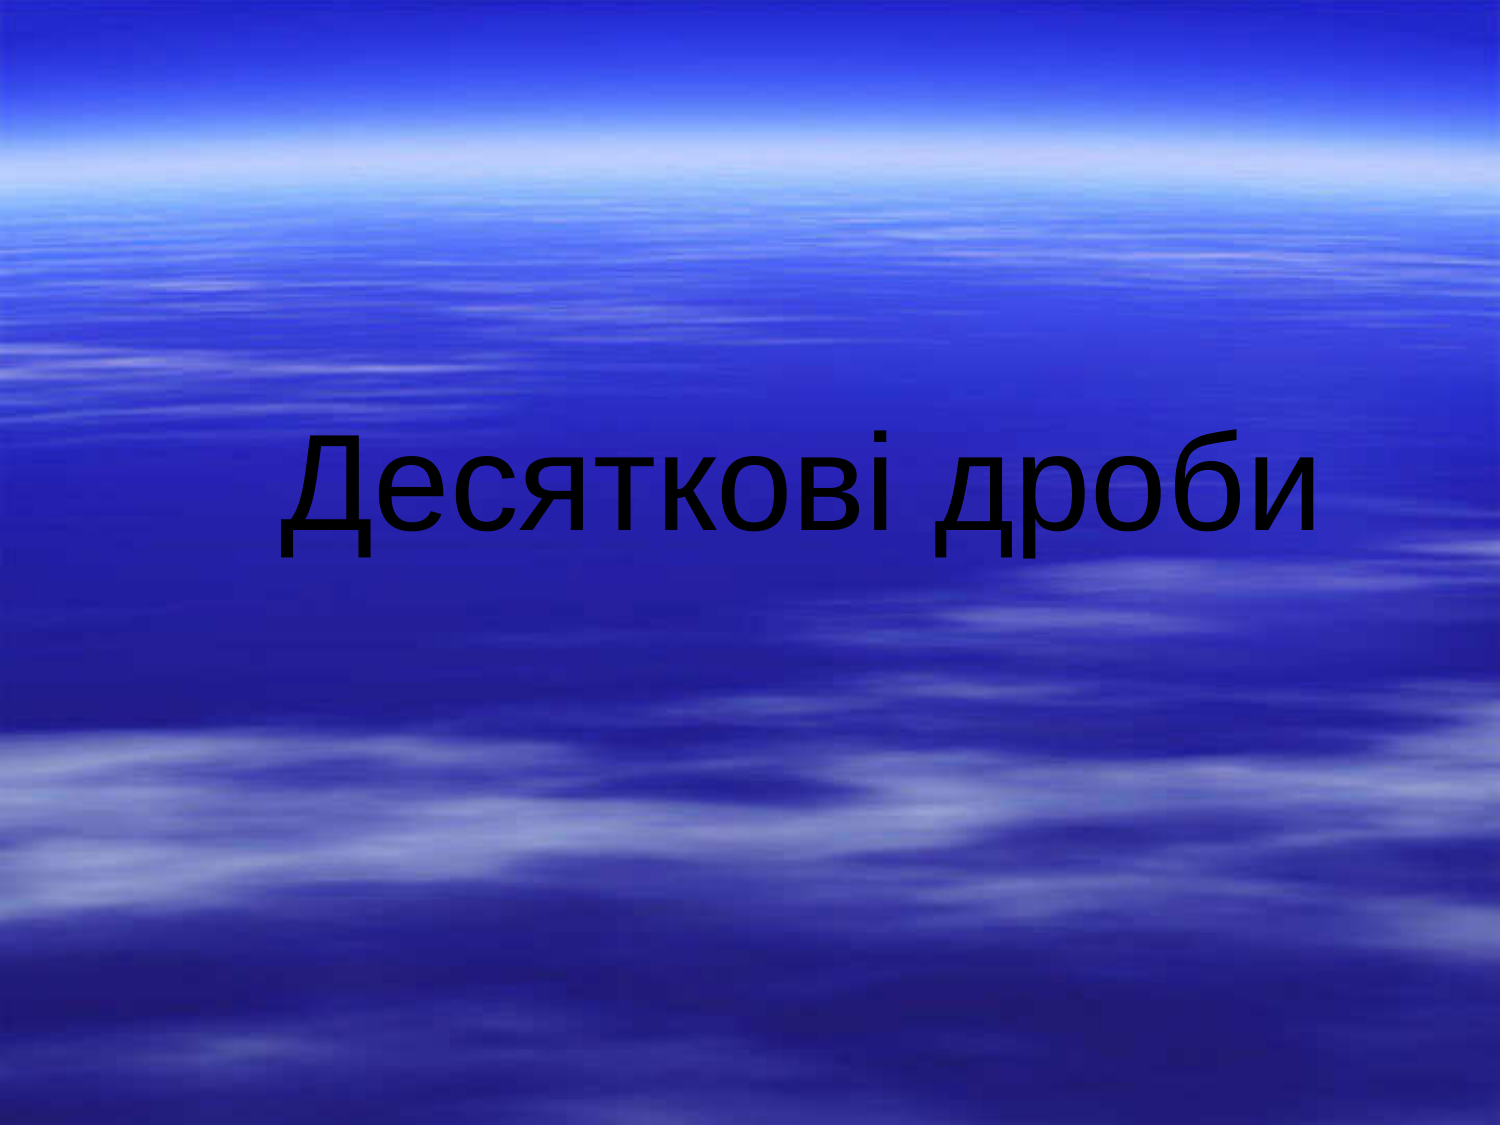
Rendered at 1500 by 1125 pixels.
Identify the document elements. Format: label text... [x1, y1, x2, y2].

text_box Десяткові дроби [265, 385, 1340, 566]
picture [0, 0, 1500, 1125]
